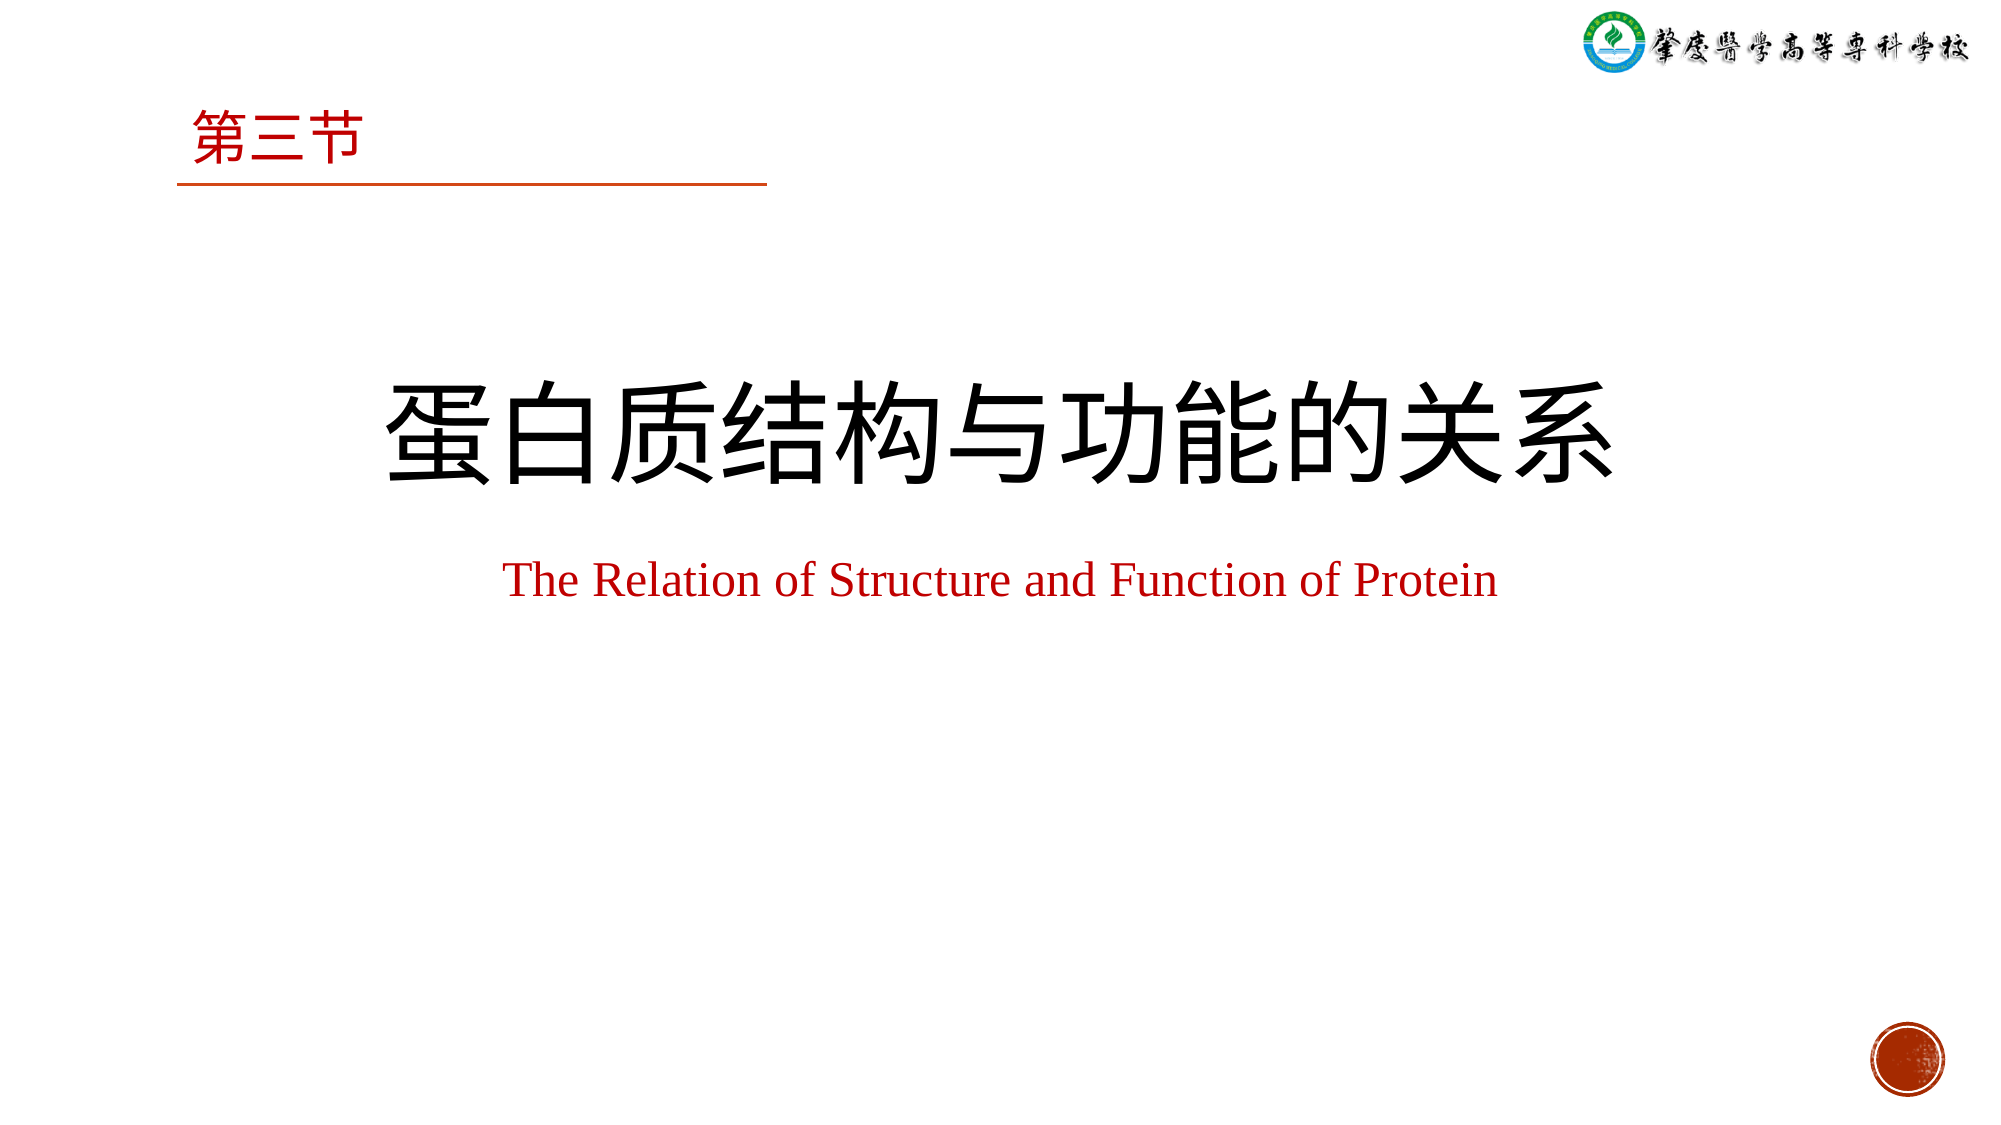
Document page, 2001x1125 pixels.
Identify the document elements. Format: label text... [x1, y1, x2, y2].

picture [1571, 10, 1981, 81]
text_box 第三节 [175, 93, 382, 179]
title 蛋白质结构与功能的关系 The Relation of Structure and Function of Protein [360, 303, 1641, 682]
text_box [1870, 1021, 1946, 1097]
